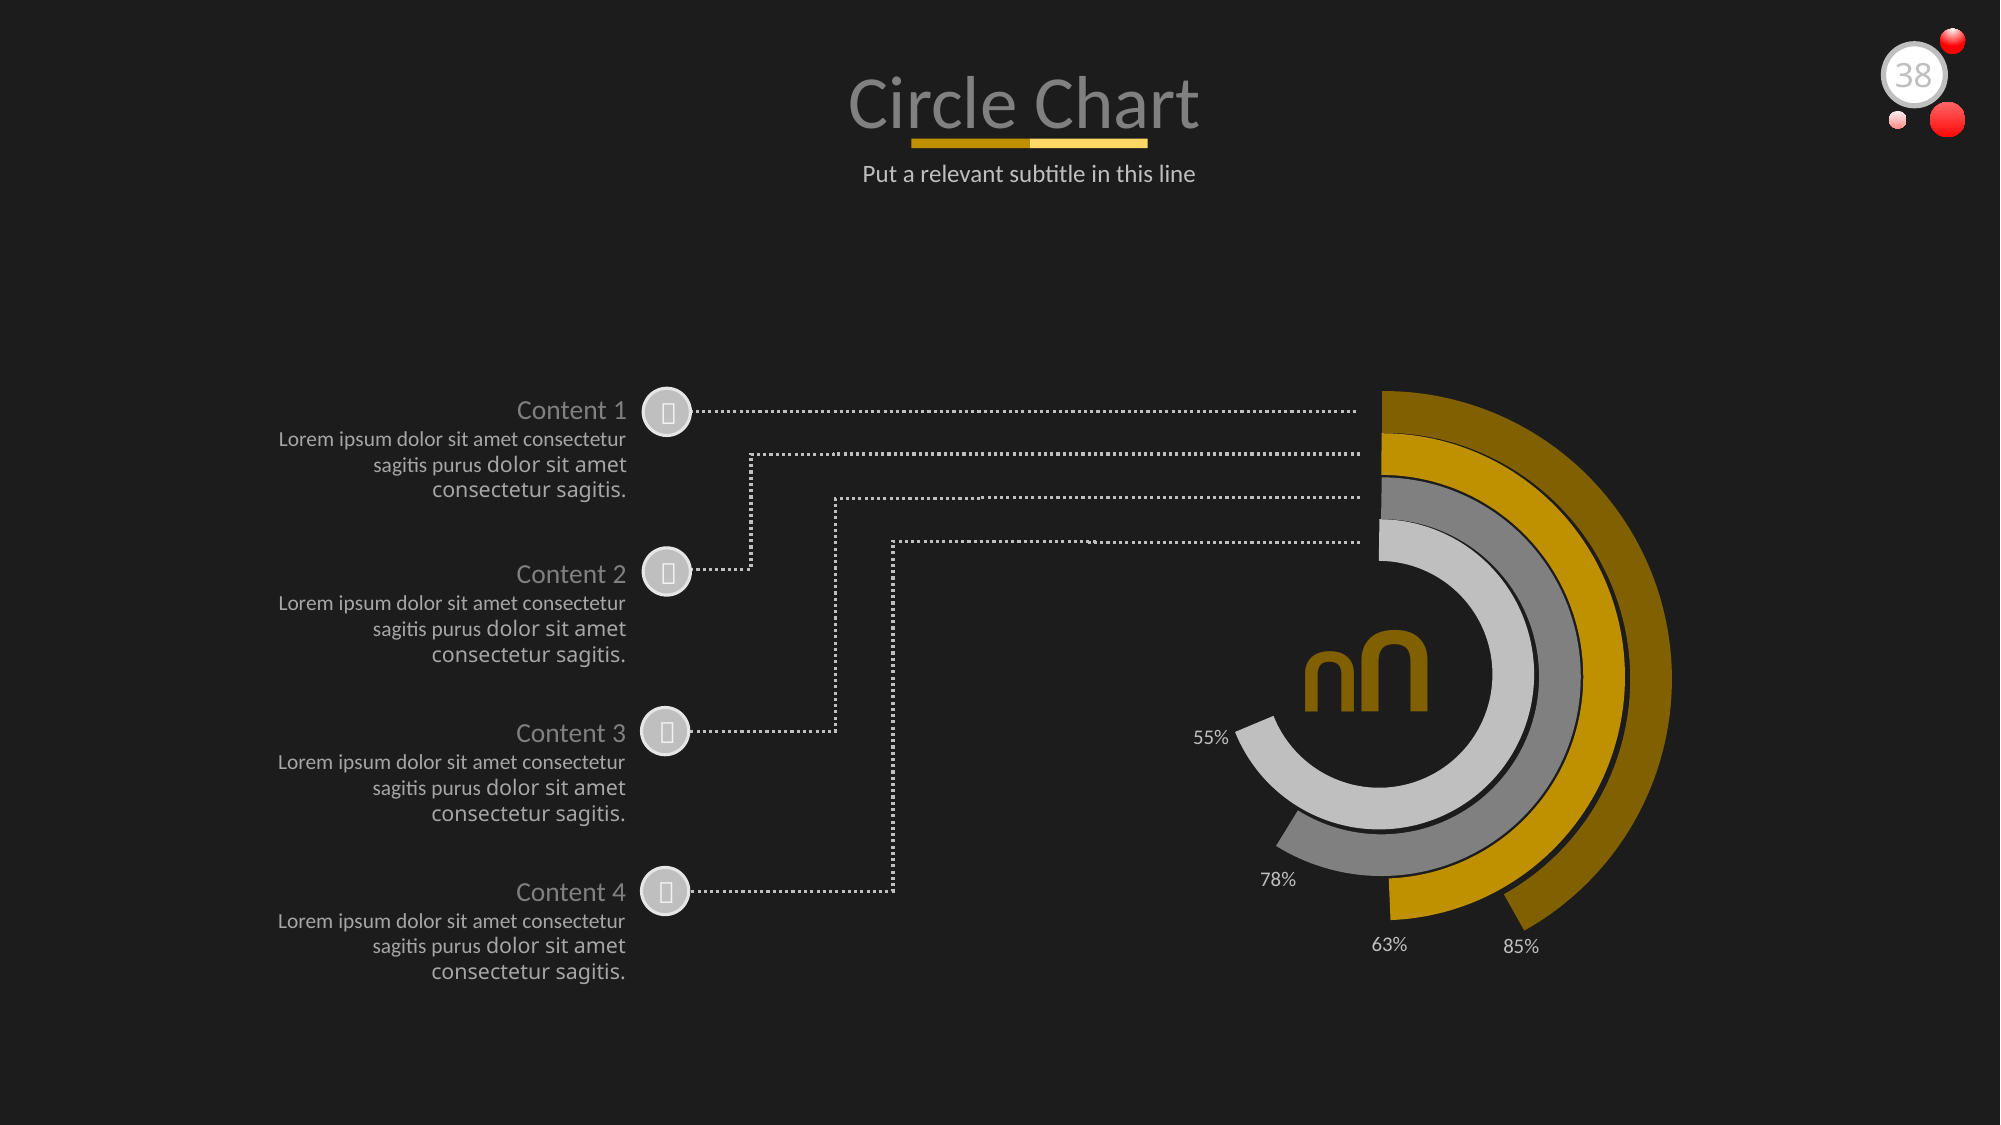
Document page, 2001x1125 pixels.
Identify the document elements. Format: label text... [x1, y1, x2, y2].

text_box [641, 541, 1360, 918]
text_box Content 4 Lorem ipsum dolor sit amet consectetur sagitis purus dolor sit amet consectetur sagitis. [257, 865, 642, 992]
text_box [1360, 497, 1561, 856]
text_box Put a relevant subtitle in this line [792, 142, 1267, 202]
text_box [1360, 599, 1454, 751]
text_box [1381, 453, 1605, 900]
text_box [1876, 28, 1966, 138]
text_box 63% [1356, 923, 1423, 964]
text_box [641, 497, 1360, 541]
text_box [643, 454, 1360, 497]
text_box Content 2 Lorem ipsum dolor sit amet consectetur sagitis purus dolor sit amet consectetur sagitis. [257, 548, 641, 675]
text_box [643, 387, 1357, 439]
text_box Content 3 Lorem ipsum dolor sit amet consectetur sagitis purus dolor sit amet consectetur sagitis. [257, 707, 641, 834]
text_box [1382, 411, 1652, 913]
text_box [911, 138, 1148, 149]
text_box Circle Chart [597, 1, 1454, 152]
text_box Content 1 Lorem ipsum dolor sit amet consectetur sagitis purus dolor sit amet consectetur sagitis. [258, 383, 642, 510]
text_box [1360, 539, 1514, 810]
text_box 85% [1488, 924, 1555, 965]
